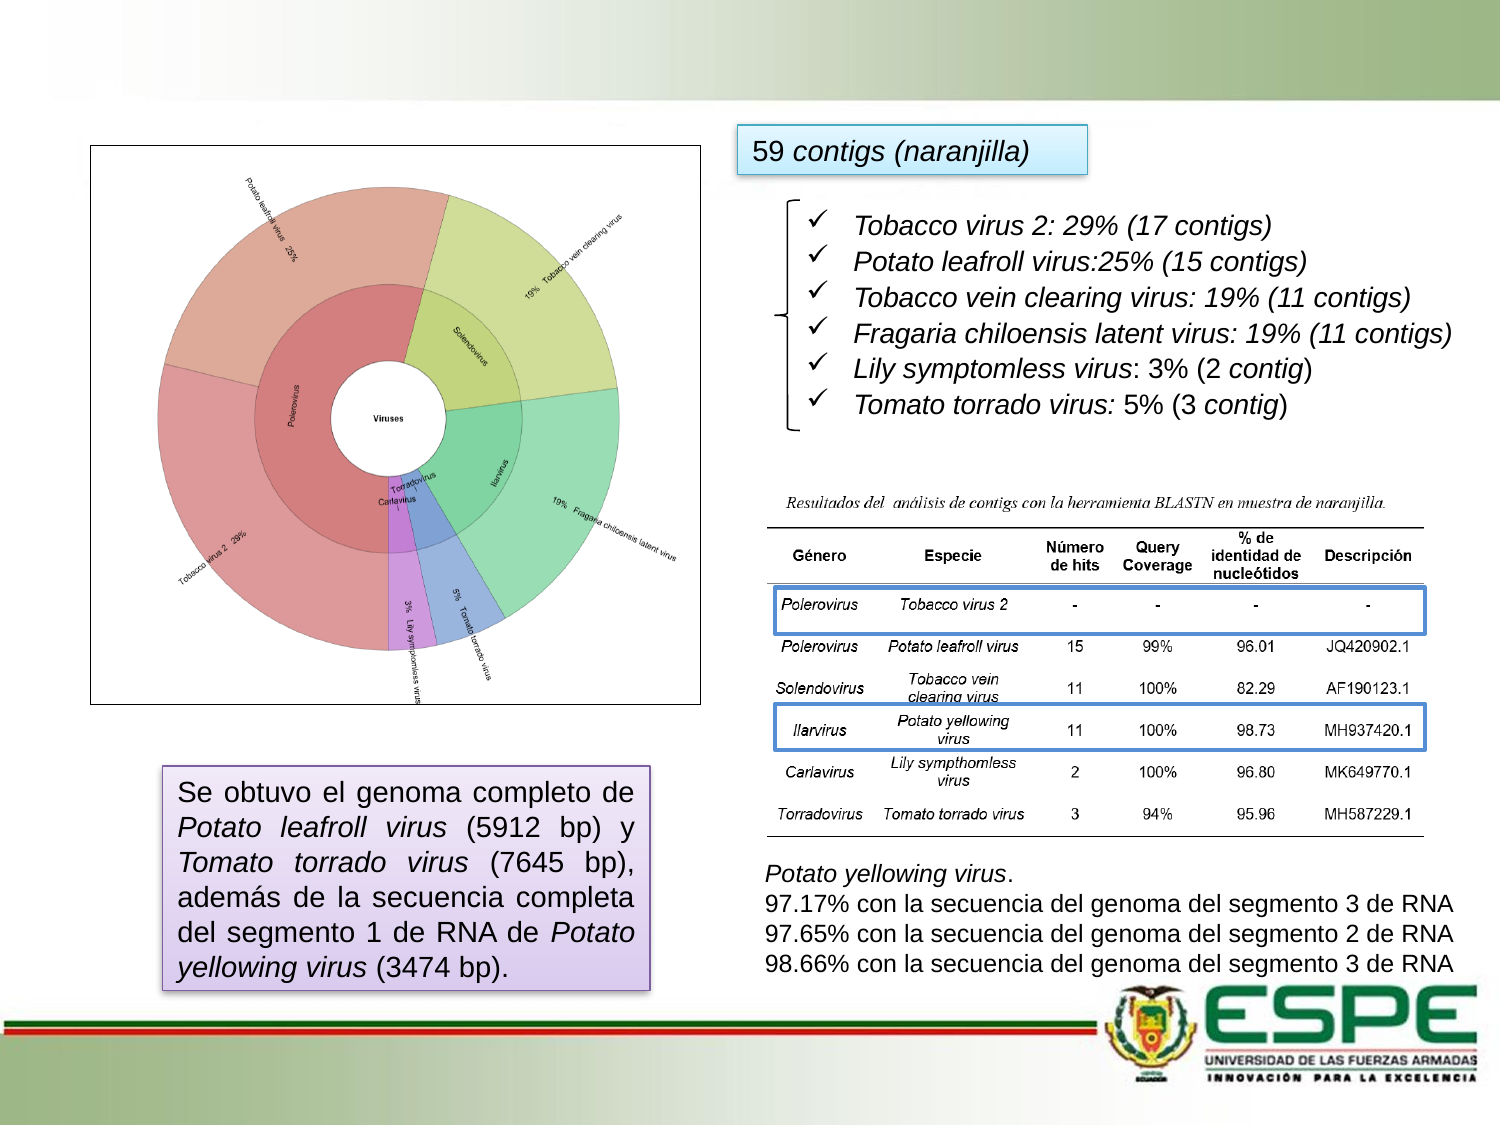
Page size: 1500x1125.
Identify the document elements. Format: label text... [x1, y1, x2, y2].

text_box Tobacco virus 2: 29% (17 contigs) Potato leafroll virus:25% (15 contigs) Tobacco vein clearing virus: 19% (11 contigs) Fragaria chiloensis latent virus: 19% (11 contigs) Lily symptomless virus: 3% (2 contig) Tomato torrado virus: 5% (3 contig) [800, 205, 1488, 421]
text_box 59 contigs (naranjilla) [737, 124, 1088, 175]
text_box Potato yellowing virus. 97.17% con la secuencia del genoma del segmento 3 de RNA 97.65% con la secuencia del genoma del segmento 2 de RNA 98.66% con la secuencia del genoma del segmento 3 de RNA [749, 849, 1483, 985]
text_box Se obtuvo el genoma completo de Potato leafroll virus (5912 bp) y Tomato torrado virus (7645 bp), además de la secuencia completa del segmento 1 de RNA de Potato yellowing virus (3474 bp). [162, 765, 651, 991]
picture [0, 0, 1500, 1125]
text_box [774, 199, 800, 432]
